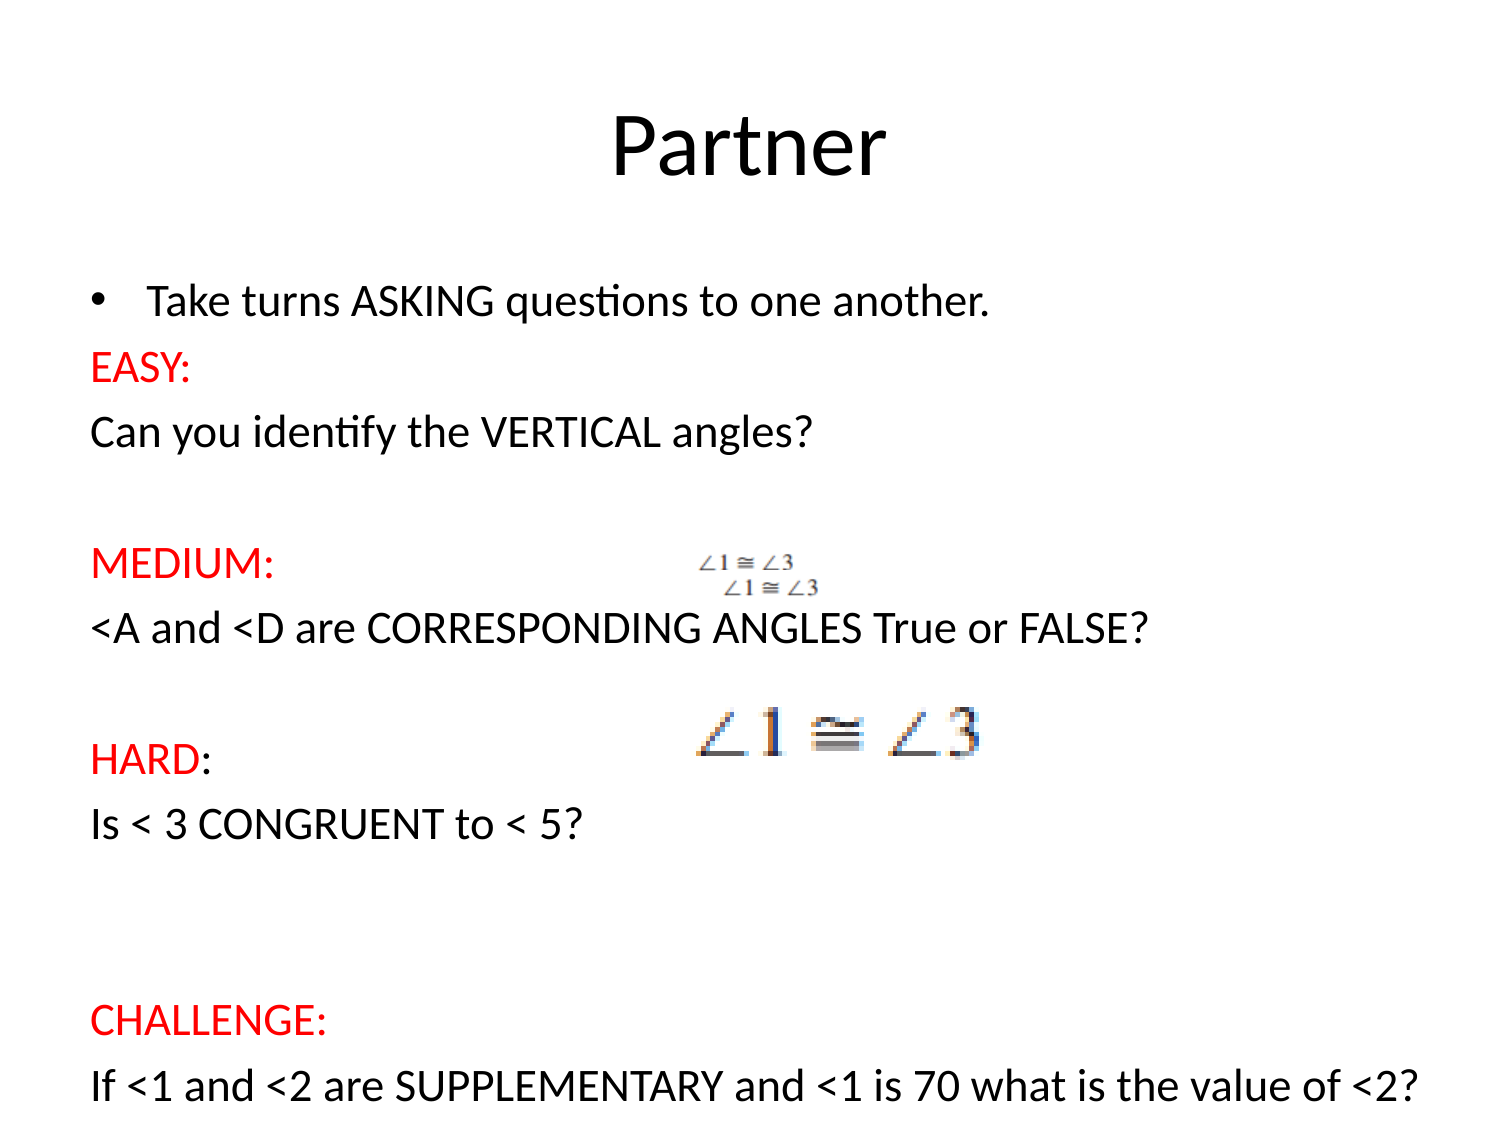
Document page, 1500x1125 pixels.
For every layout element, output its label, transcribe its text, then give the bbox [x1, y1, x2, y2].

picture [687, 679, 1013, 786]
list Take turns ASKING questions to one another. EASY: Can you identify the VERTICAL angles? MEDIUM: <A and <D are CORRESPONDING ANGLES True or FALSE? HARD: Is < 3 CONGRUENT to < 5? CHALLENGE: If <1 and <2 are SUPPLEMENTARY and <1 is 70 what is the value of <2? [75, 262, 1463, 1125]
title Partner [75, 45, 1425, 233]
picture [696, 544, 829, 605]
